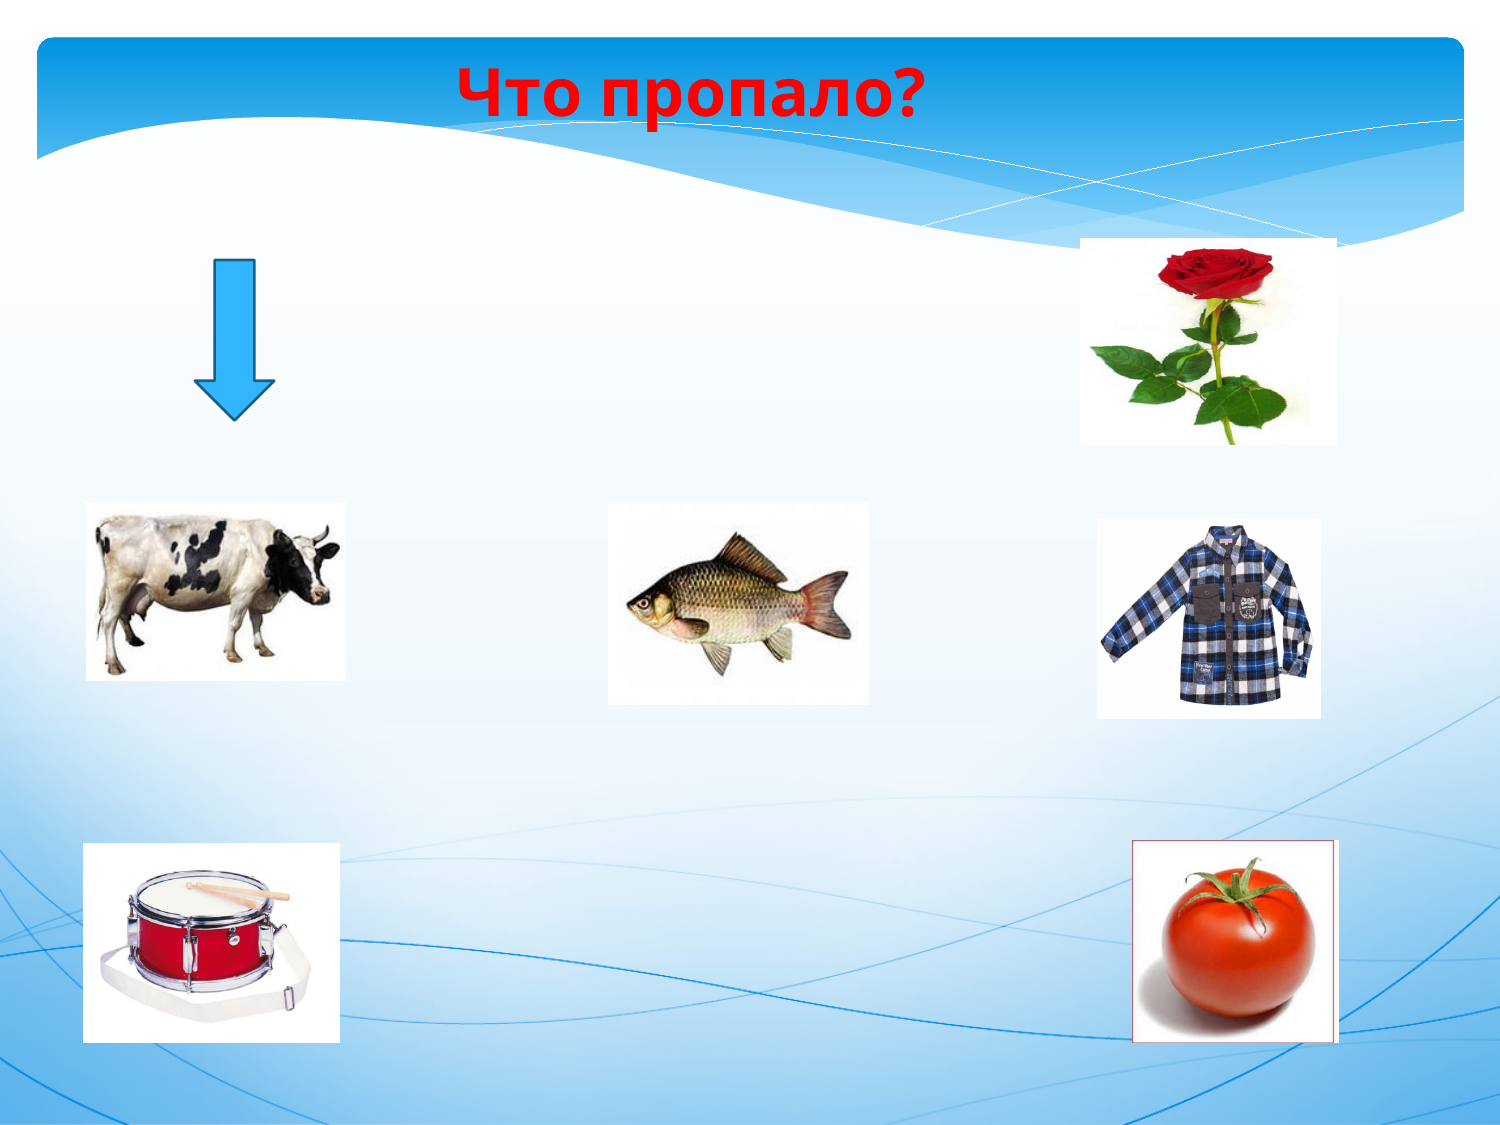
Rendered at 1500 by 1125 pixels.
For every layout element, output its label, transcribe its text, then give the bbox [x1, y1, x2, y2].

picture [607, 502, 869, 705]
text_box [92, 30, 1014, 116]
picture [1080, 238, 1337, 445]
picture [1096, 518, 1321, 719]
picture [86, 502, 346, 682]
picture [1132, 840, 1339, 1043]
text_box Что пропало? [163, 42, 1219, 138]
text_box [193, 258, 276, 422]
picture [83, 843, 340, 1043]
